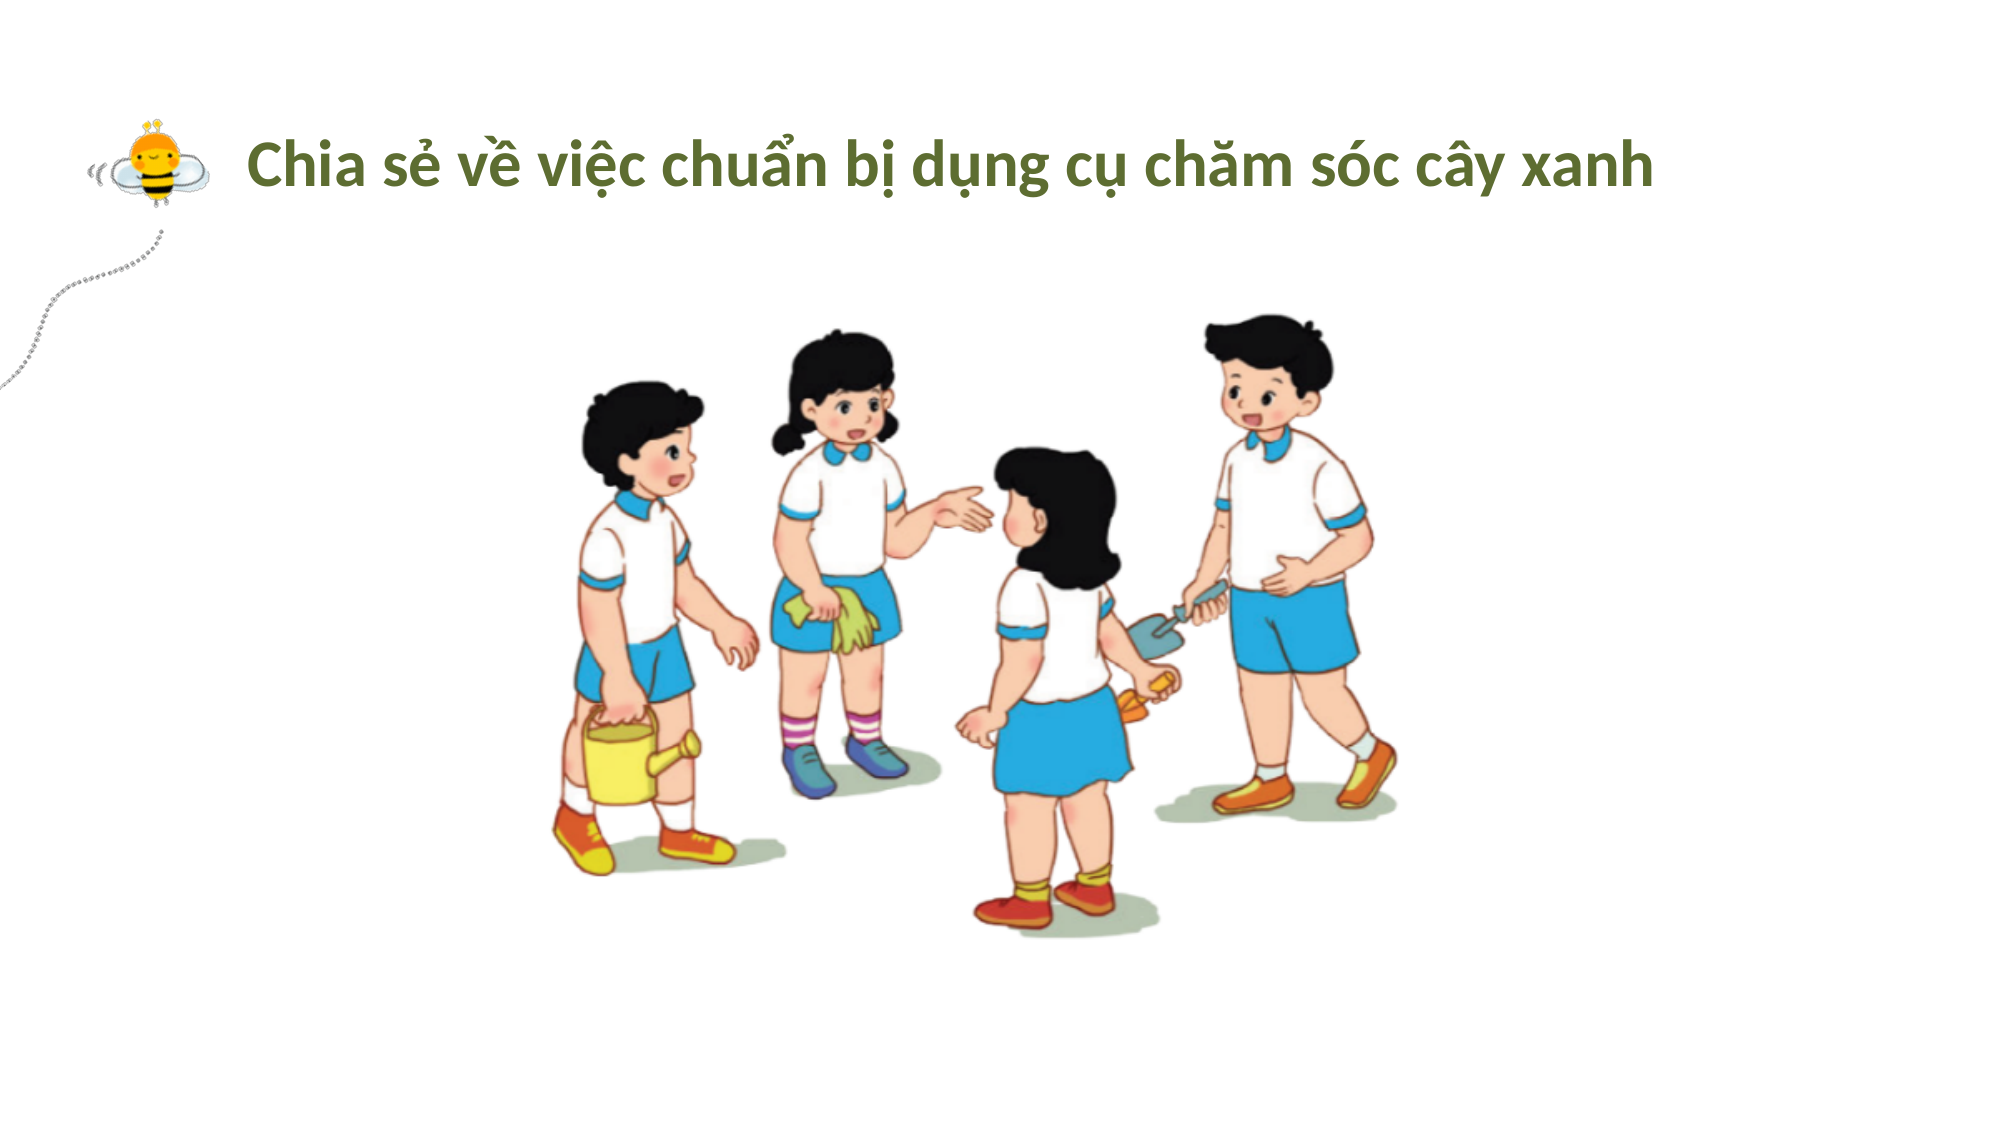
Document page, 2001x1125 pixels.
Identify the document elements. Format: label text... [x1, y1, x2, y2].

picture [0, 112, 245, 389]
picture [545, 304, 1455, 954]
text_box Chia sẻ về việc chuẩn bị dụng cụ chăm sóc cây xanh [232, 112, 1881, 208]
